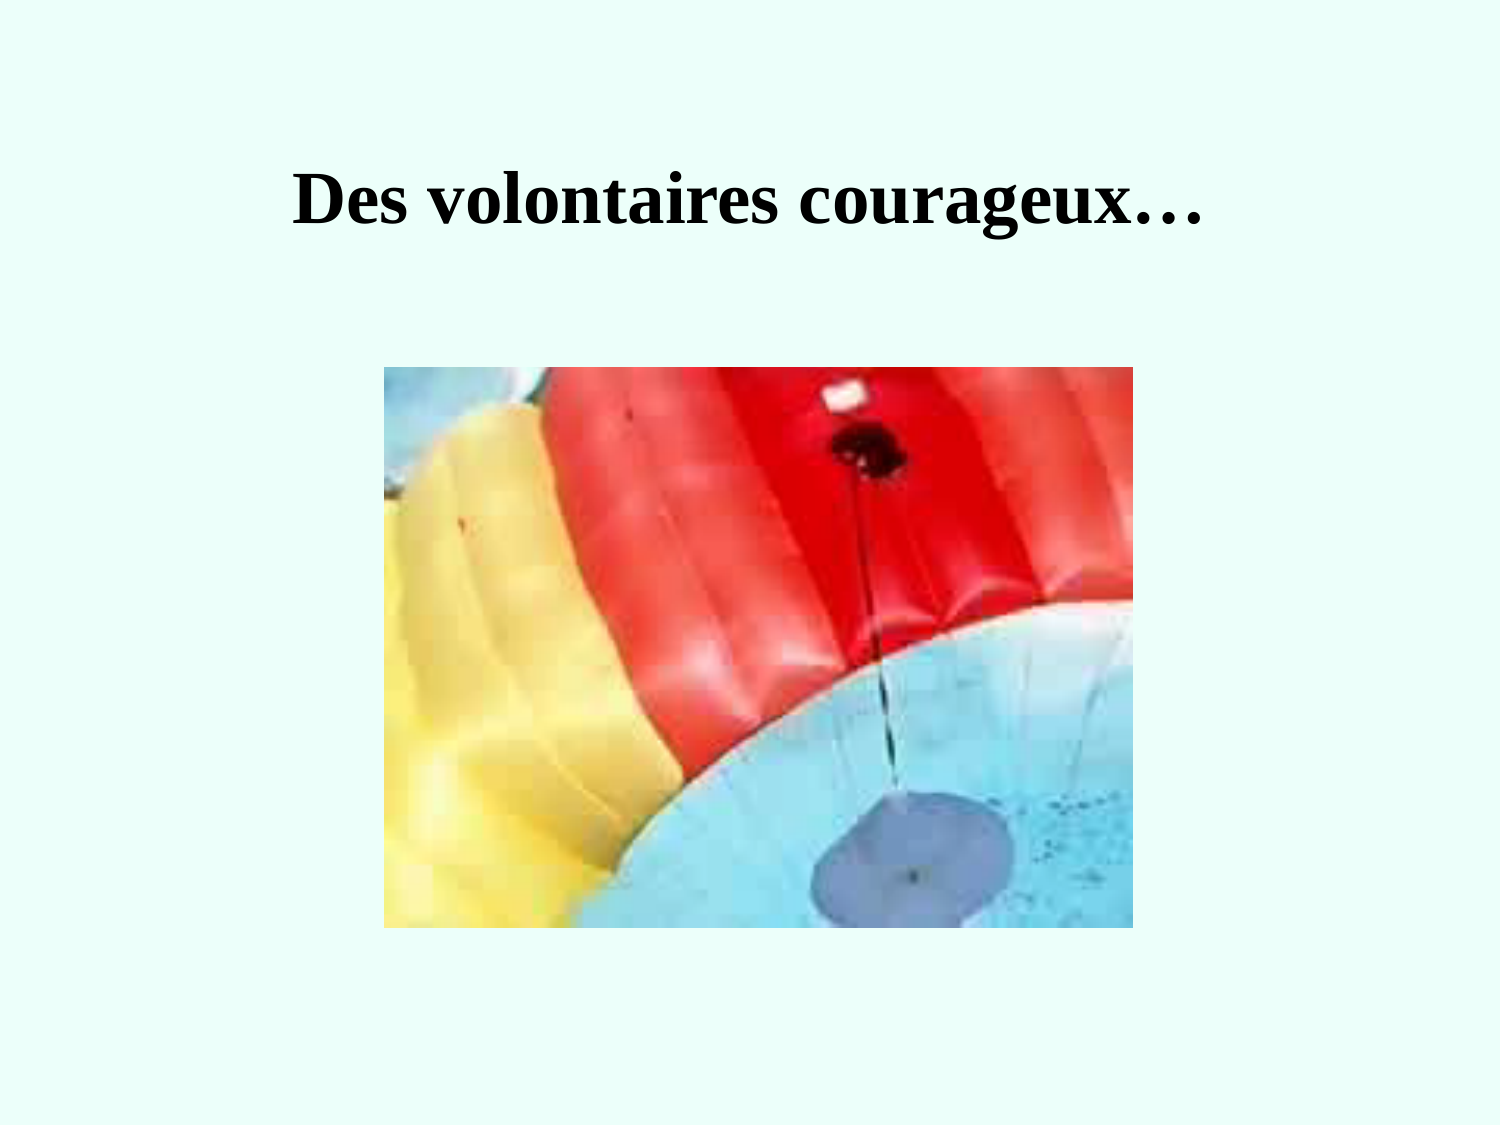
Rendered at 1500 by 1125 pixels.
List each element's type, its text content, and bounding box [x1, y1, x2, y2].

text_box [383, 365, 1134, 929]
title Des volontaires courageux… [112, 99, 1388, 288]
